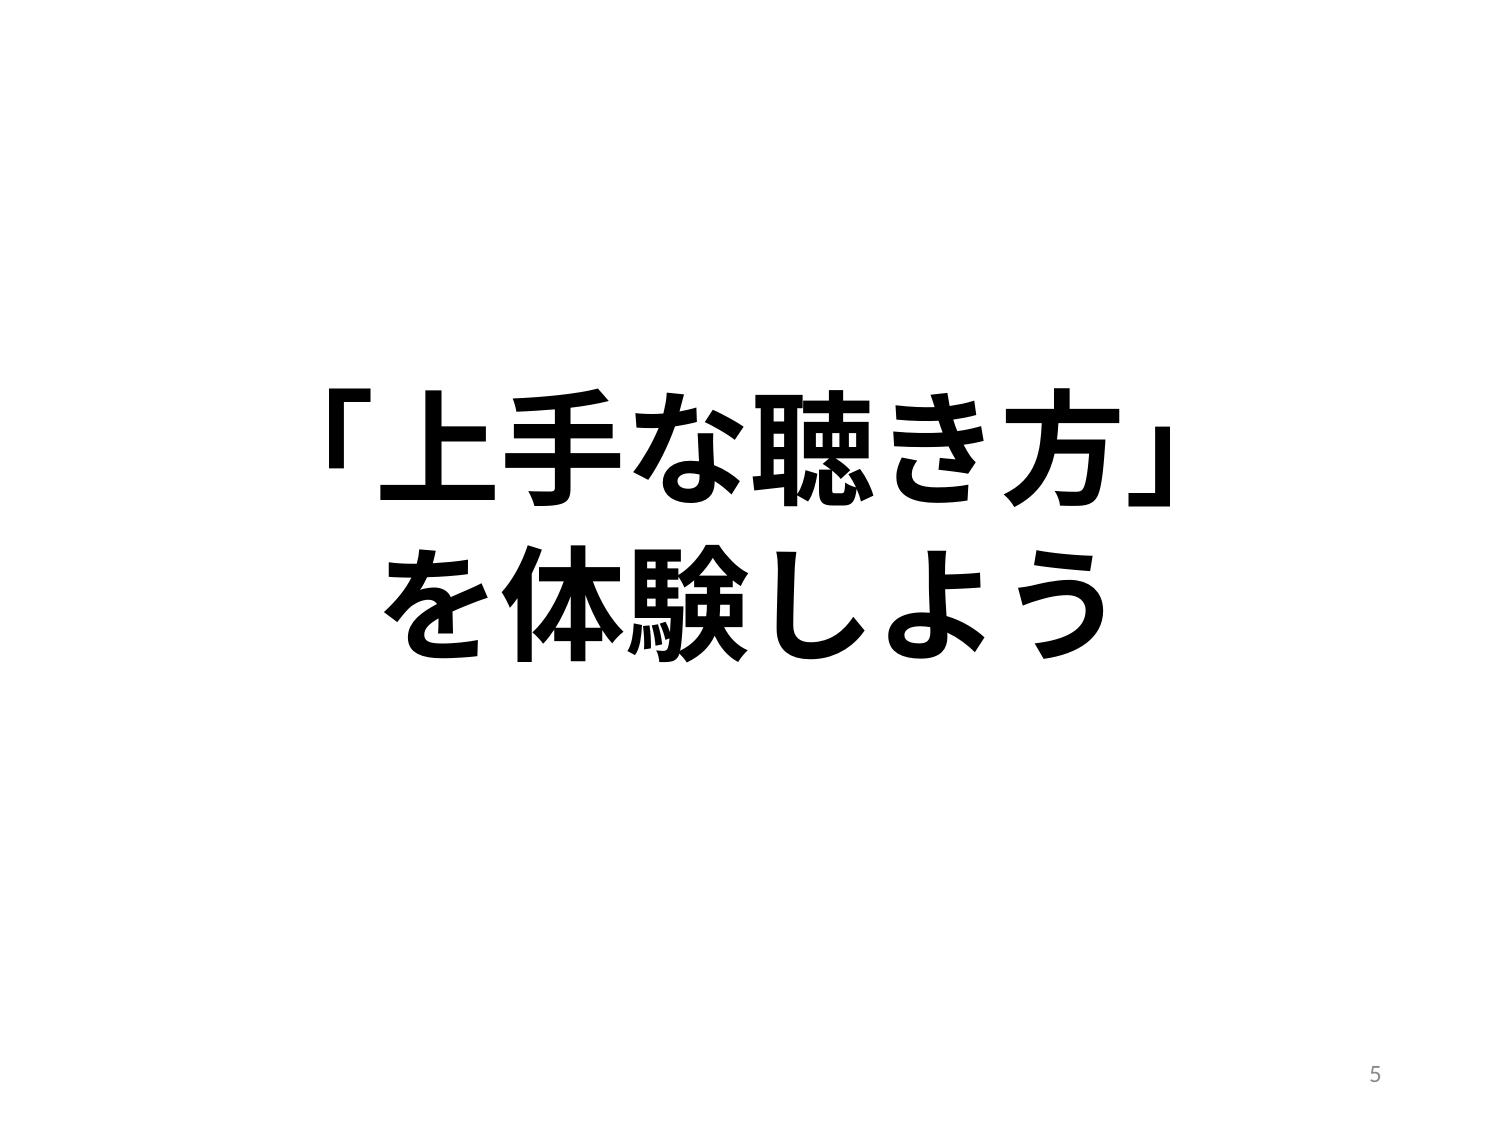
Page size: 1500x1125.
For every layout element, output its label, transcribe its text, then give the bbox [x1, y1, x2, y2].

list 「上手な聴き方」 を体験しよう [103, 257, 1397, 901]
slide_number 5 [1059, 1042, 1397, 1103]
